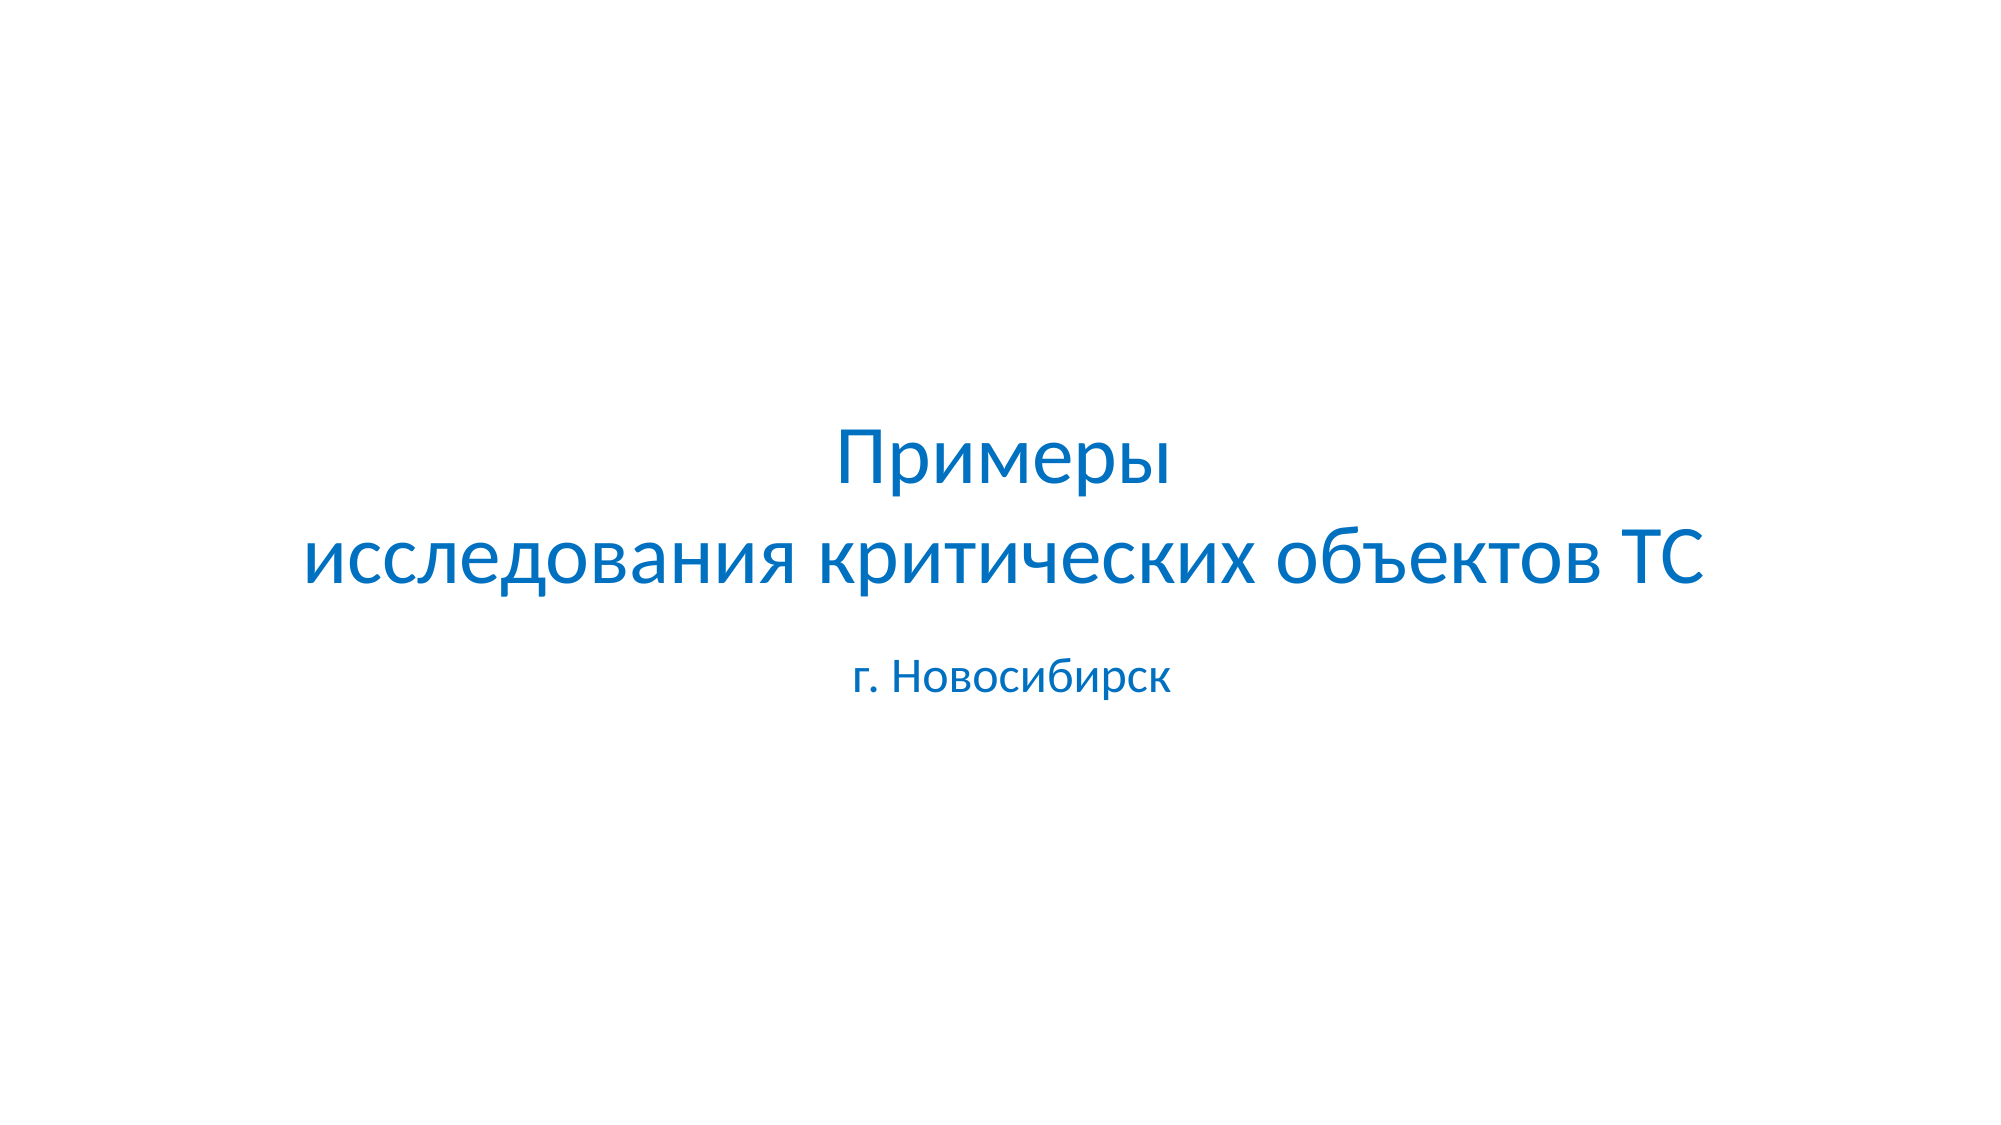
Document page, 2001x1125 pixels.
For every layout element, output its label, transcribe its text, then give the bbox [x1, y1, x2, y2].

text_box г. Новосибирск [837, 634, 1187, 710]
text_box Примеры исследования критических объектов ТС [287, 392, 1740, 608]
